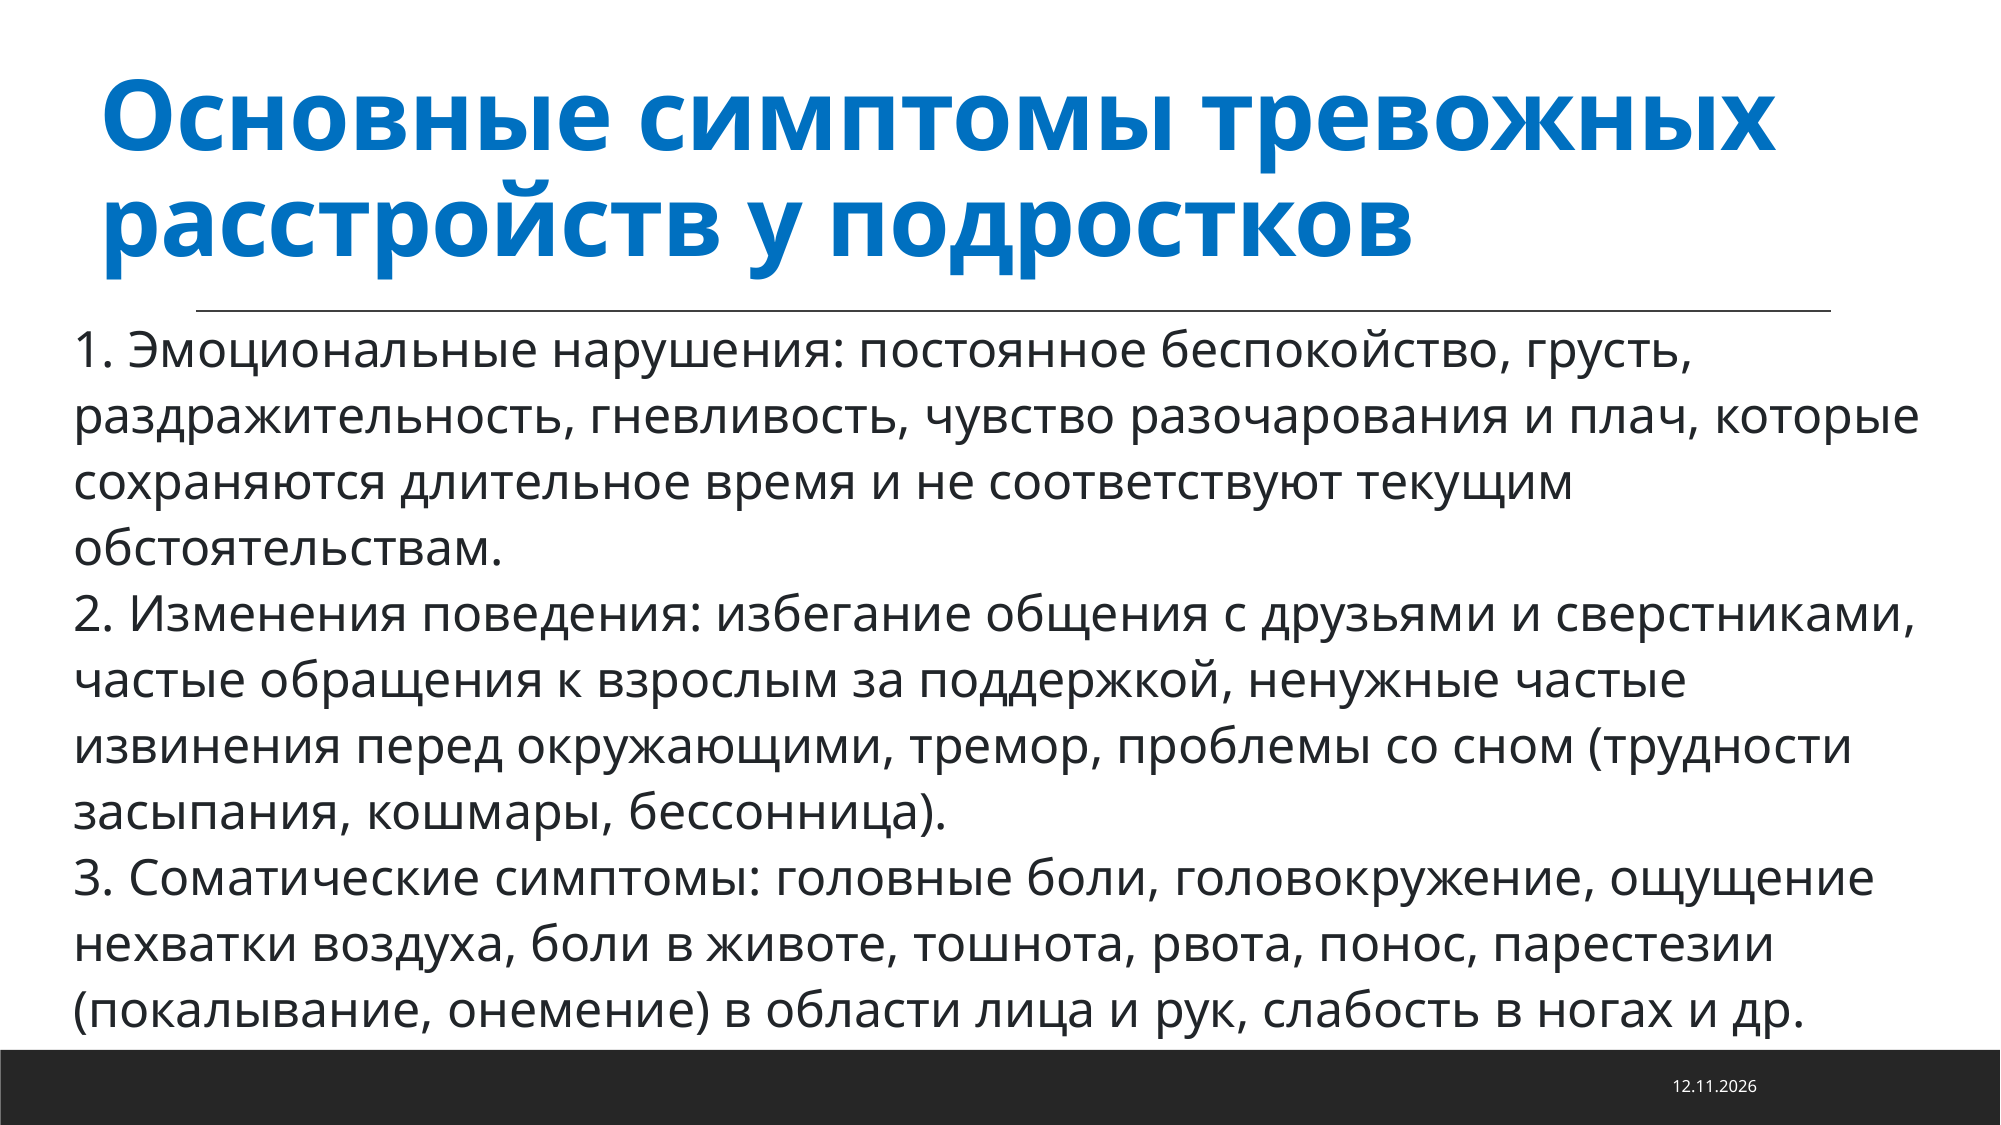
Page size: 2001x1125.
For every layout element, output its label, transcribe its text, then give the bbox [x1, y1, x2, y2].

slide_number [1348, 1057, 1773, 1118]
title Основные симптомы тревожных расстройств у подростков [84, 47, 1830, 285]
list 1. Эмоциональные нарушения: постоянное беспокойство, грусть, раздражительность, гневливость, чувство разочарования и плач, которые сохраняются длительное время и не соответствуют текущим обстоятельствам. 2. Изменения поведения: избегание общения с друзьями и сверстниками, частые обращения к взрослым за поддержкой, ненужные частые извинения перед окружающими, тремор, проблемы со сном (трудности засыпания, кошмары, бессонница). 3. Соматические симптомы: головные боли, головокружение, ощущение нехватки воздуха, боли в животе, тошнота, рвота, понос, парестезии (покалывание, онемение) в области лица и рук, слабость в ногах и др. [58, 304, 1950, 1041]
